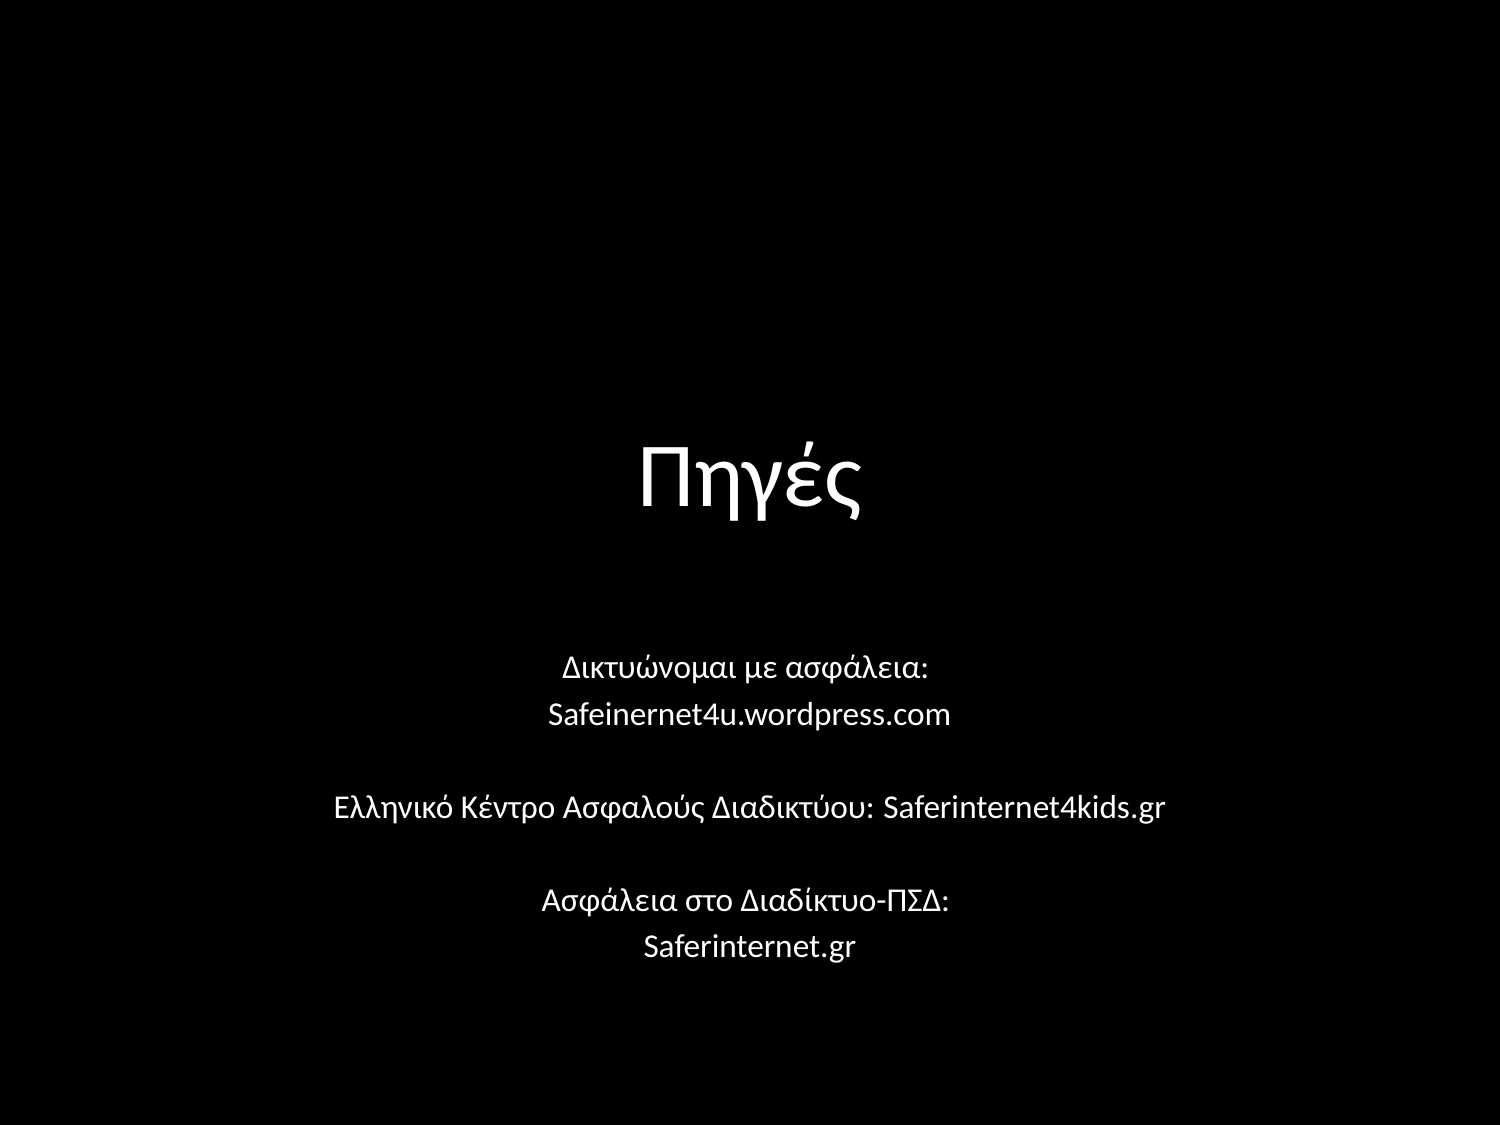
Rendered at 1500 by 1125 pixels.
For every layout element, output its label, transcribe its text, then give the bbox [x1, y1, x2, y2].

title Πηγές [112, 349, 1388, 591]
subtitle Δικτυώνομαι με ασφάλεια: Safeinernet4u.wordpress.com Ελληνικό Κέντρο Ασφαλούς Διαδικτύου: Saferinternet4kids.gr Ασφάλεια στο Διαδίκτυο-ΠΣΔ: Saferinternet.gr [225, 637, 1275, 925]
